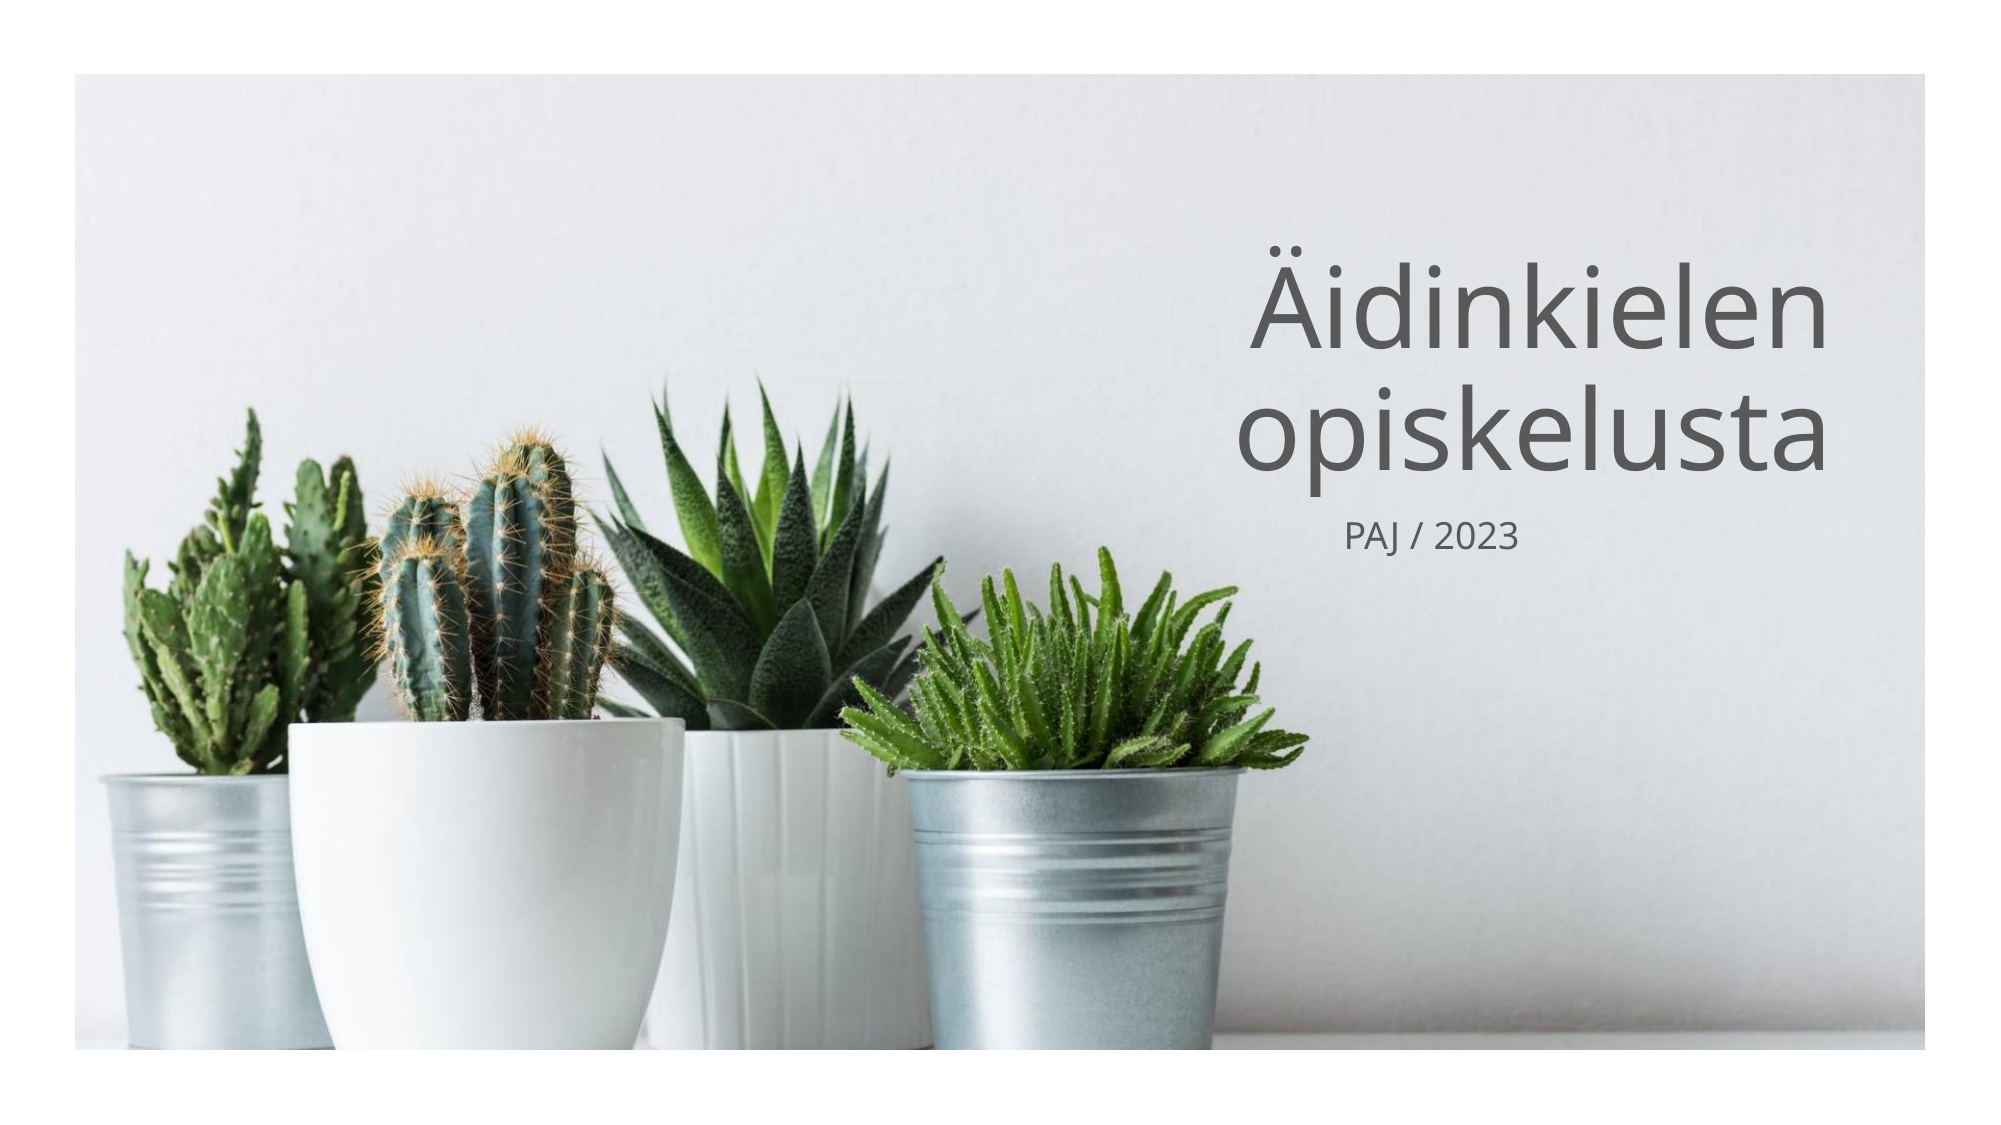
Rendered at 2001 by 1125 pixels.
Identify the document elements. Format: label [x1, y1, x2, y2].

picture [75, 74, 1925, 1050]
